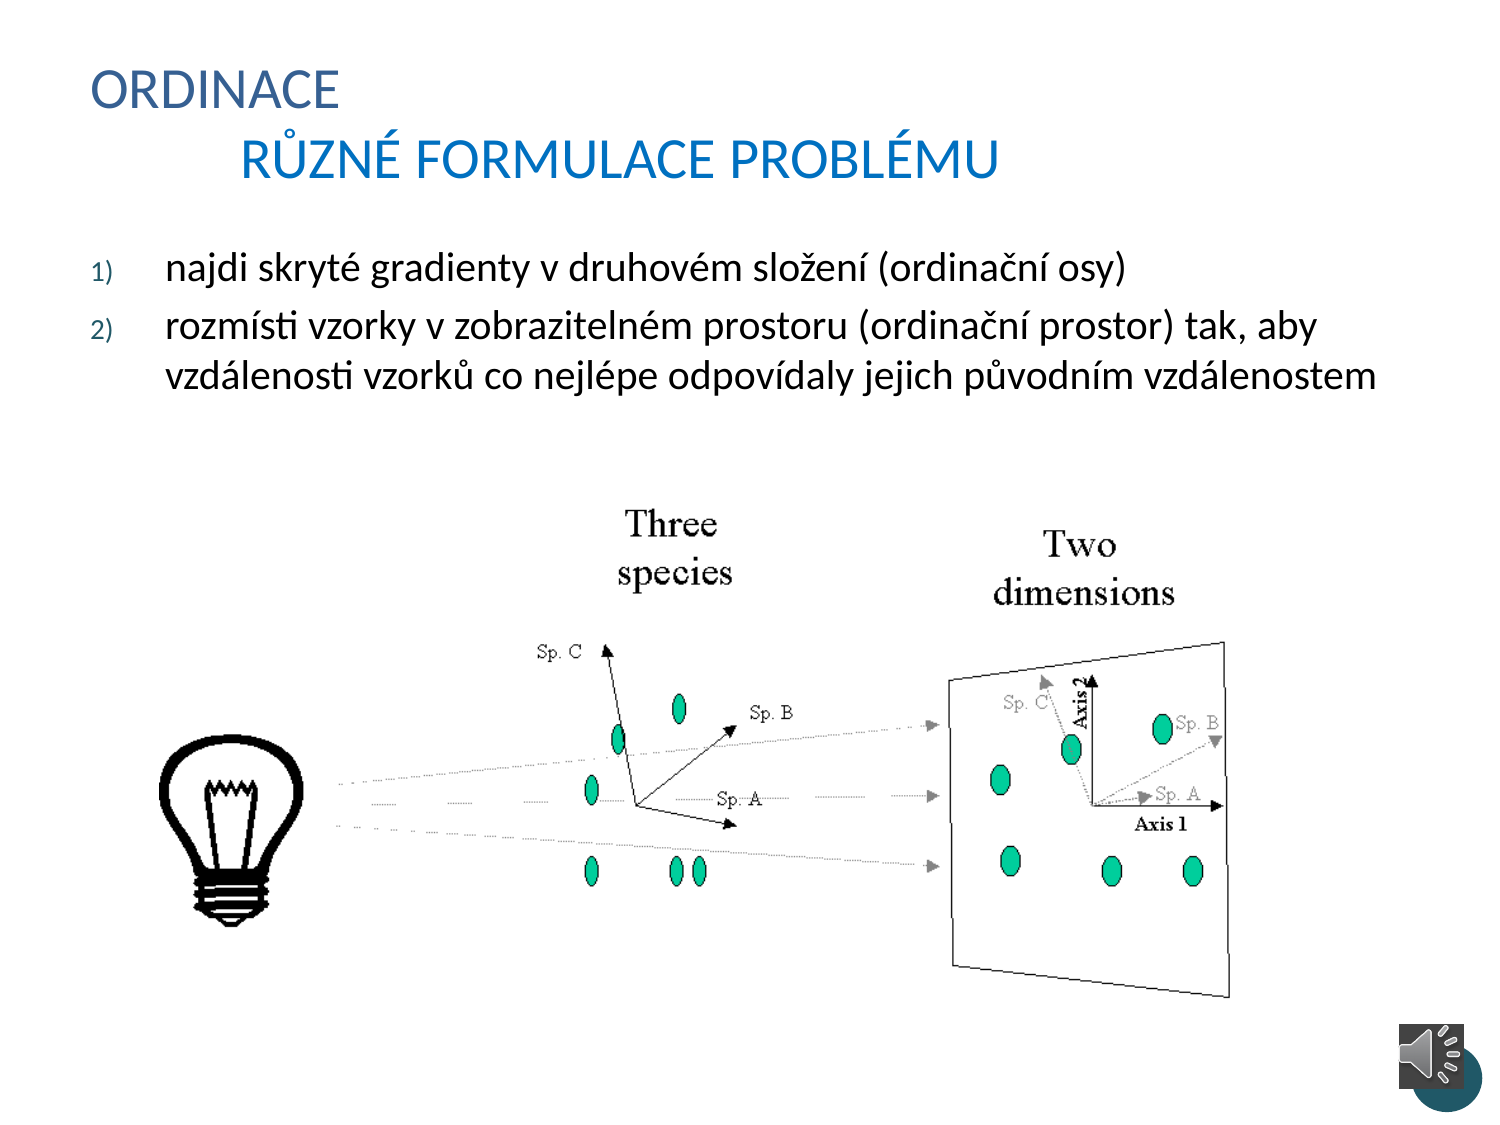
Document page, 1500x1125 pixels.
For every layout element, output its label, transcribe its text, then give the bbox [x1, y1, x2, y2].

slide_number 4 [1411, 1046, 1478, 1107]
picture [1397, 1022, 1465, 1090]
list najdi skryté gradienty v druhovém složení (ordinační osy) rozmísti vzorky v zobrazitelném prostoru (ordinační prostor) tak, aby vzdálenosti vzorků co nejlépe odpovídaly jejich původním vzdálenostem [75, 231, 1425, 1005]
title Ordinace různé formulace problému [75, 80, 1425, 161]
picture [159, 491, 1235, 1008]
